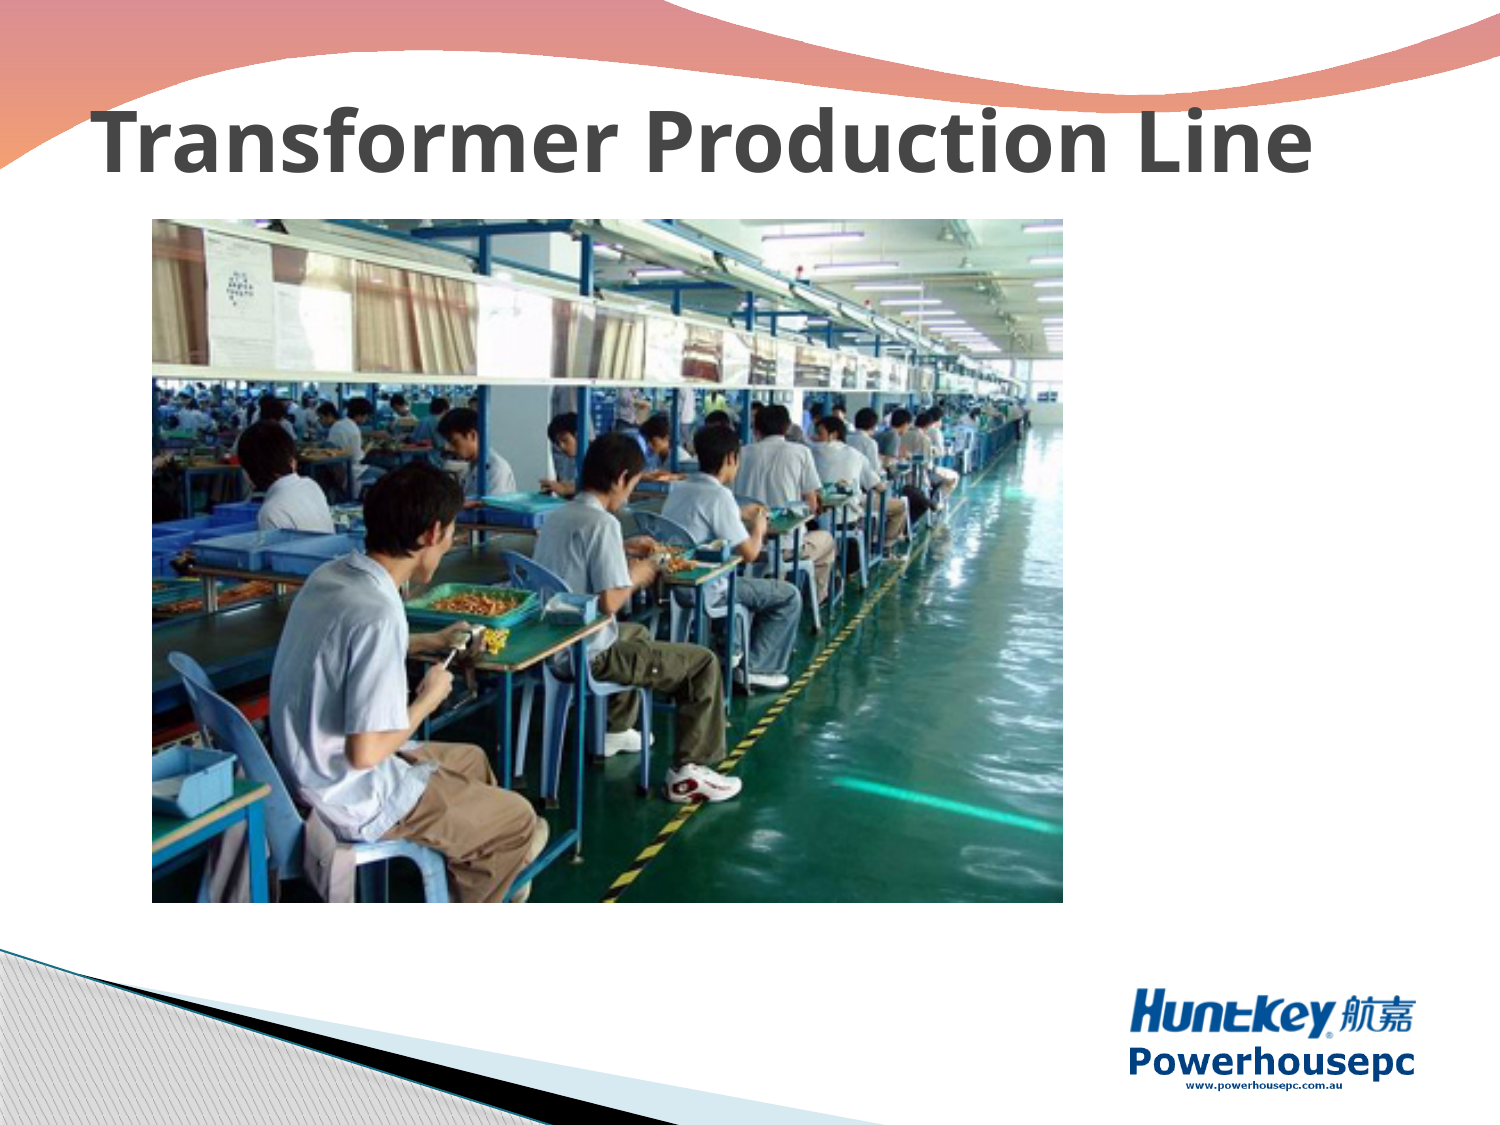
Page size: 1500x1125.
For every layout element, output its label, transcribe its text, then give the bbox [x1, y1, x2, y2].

picture [1125, 984, 1418, 1096]
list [152, 219, 1063, 903]
title Transformer Production Line [75, 45, 1425, 233]
